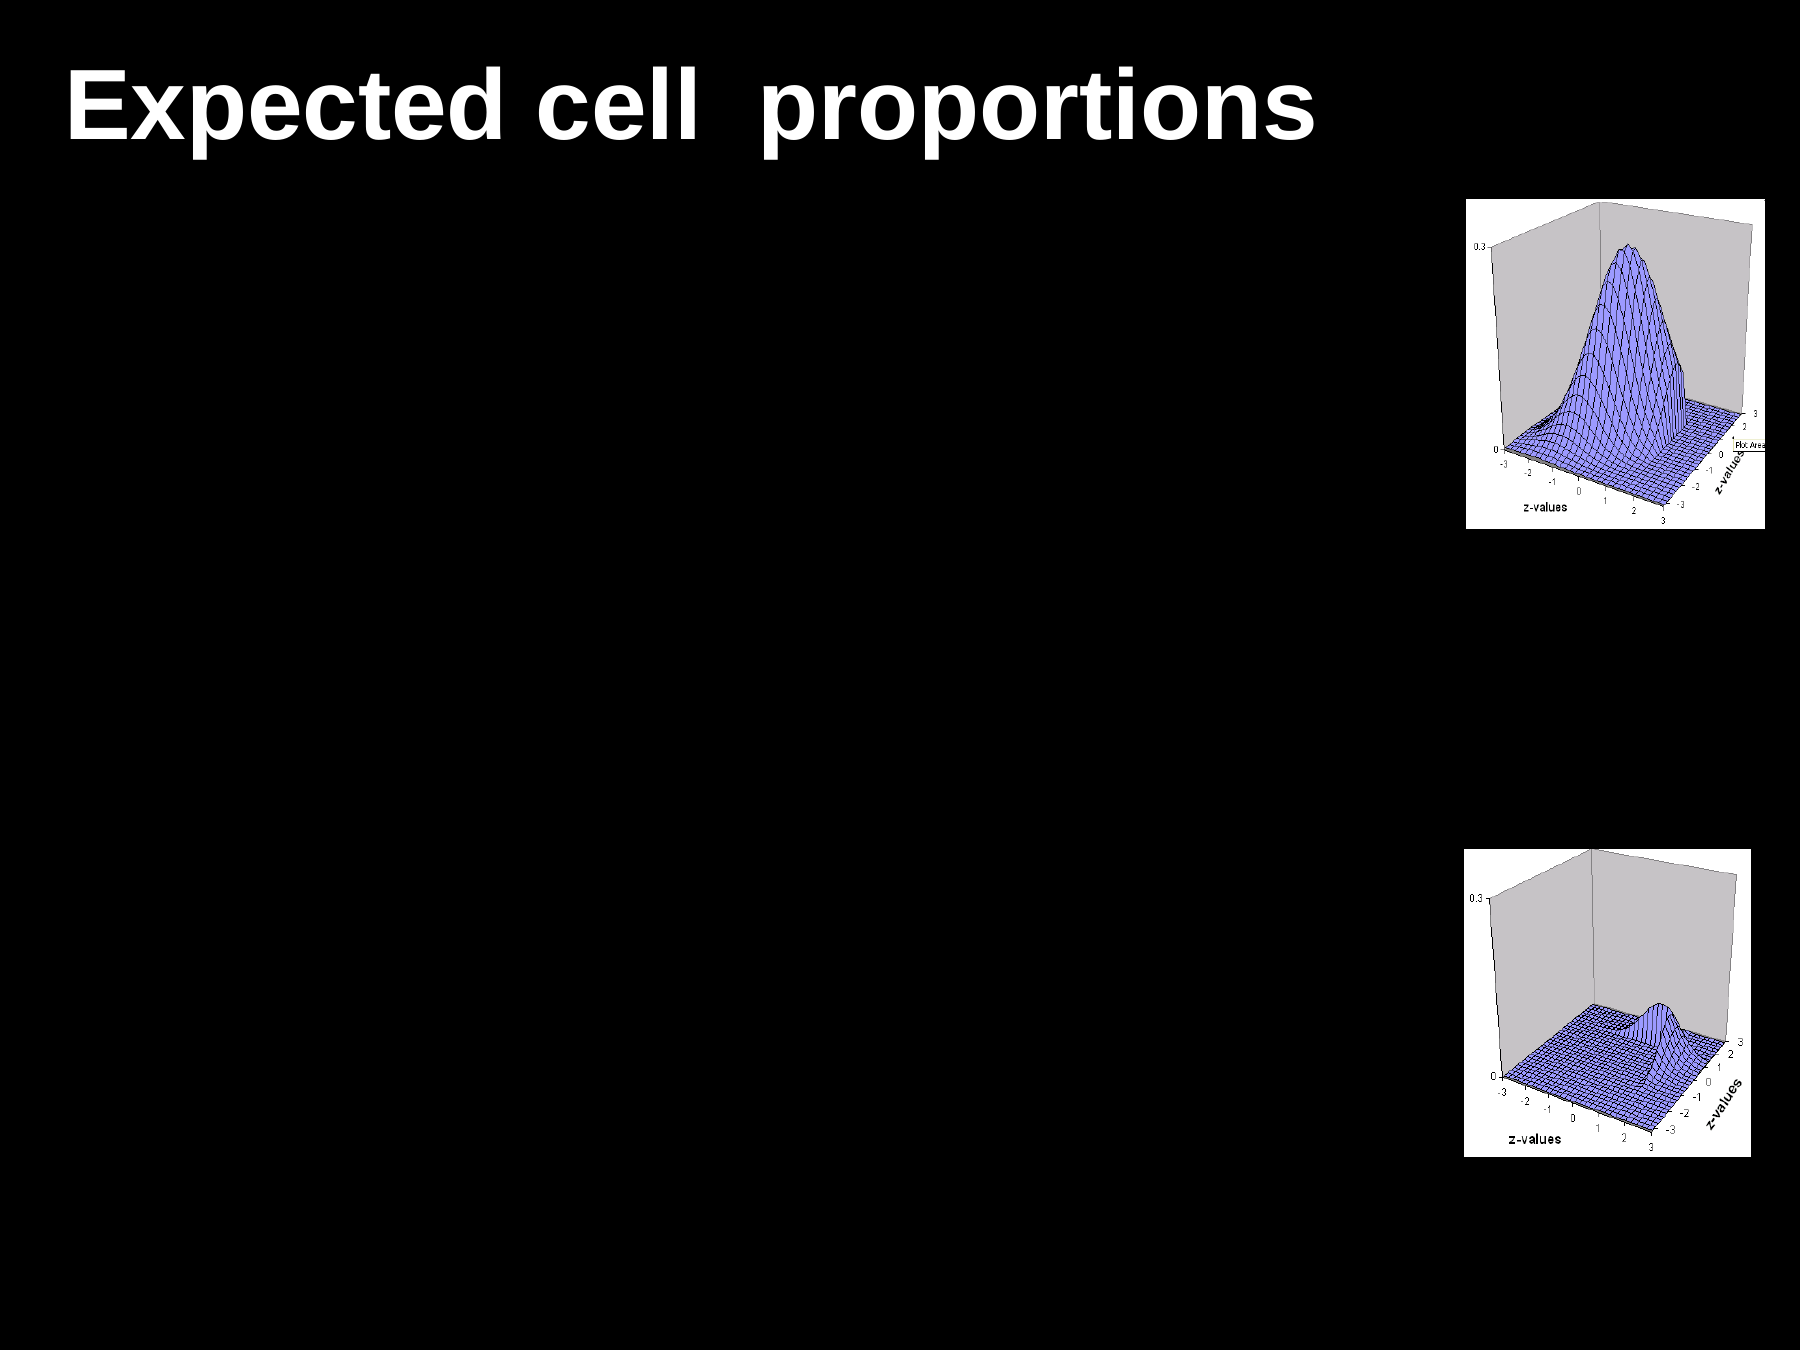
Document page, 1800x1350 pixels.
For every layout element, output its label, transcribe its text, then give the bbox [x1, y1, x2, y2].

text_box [183, 648, 1751, 1313]
title Expected cell proportions [49, 0, 1715, 220]
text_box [148, 199, 1765, 546]
